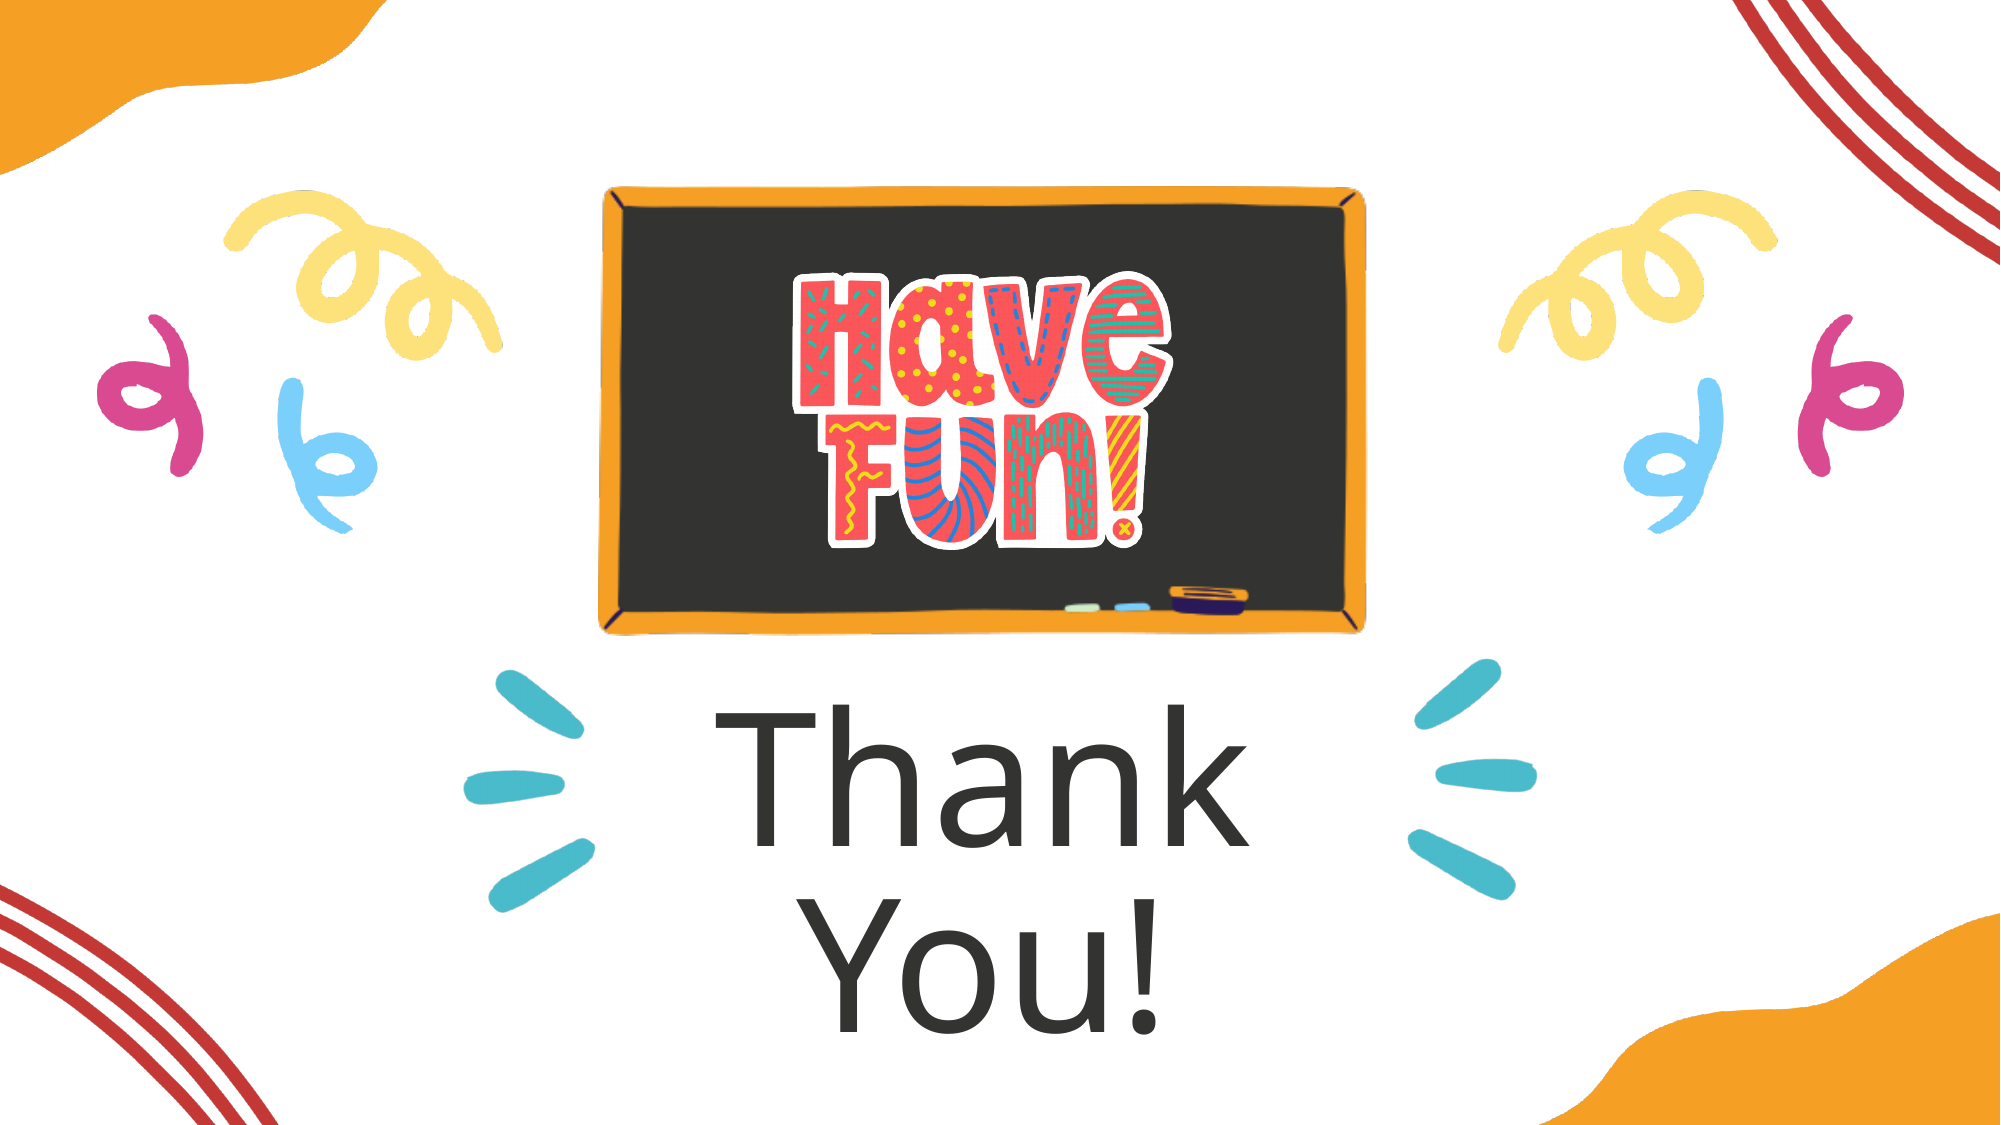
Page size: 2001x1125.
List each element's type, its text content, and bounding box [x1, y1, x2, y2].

picture [1352, 826, 2000, 1125]
picture [0, 784, 291, 1125]
picture [1497, 0, 2000, 534]
picture [598, 185, 1368, 636]
picture [0, 0, 623, 534]
text_box Thank You! [521, 697, 1446, 1071]
picture [1373, 636, 1620, 928]
picture [380, 647, 671, 939]
